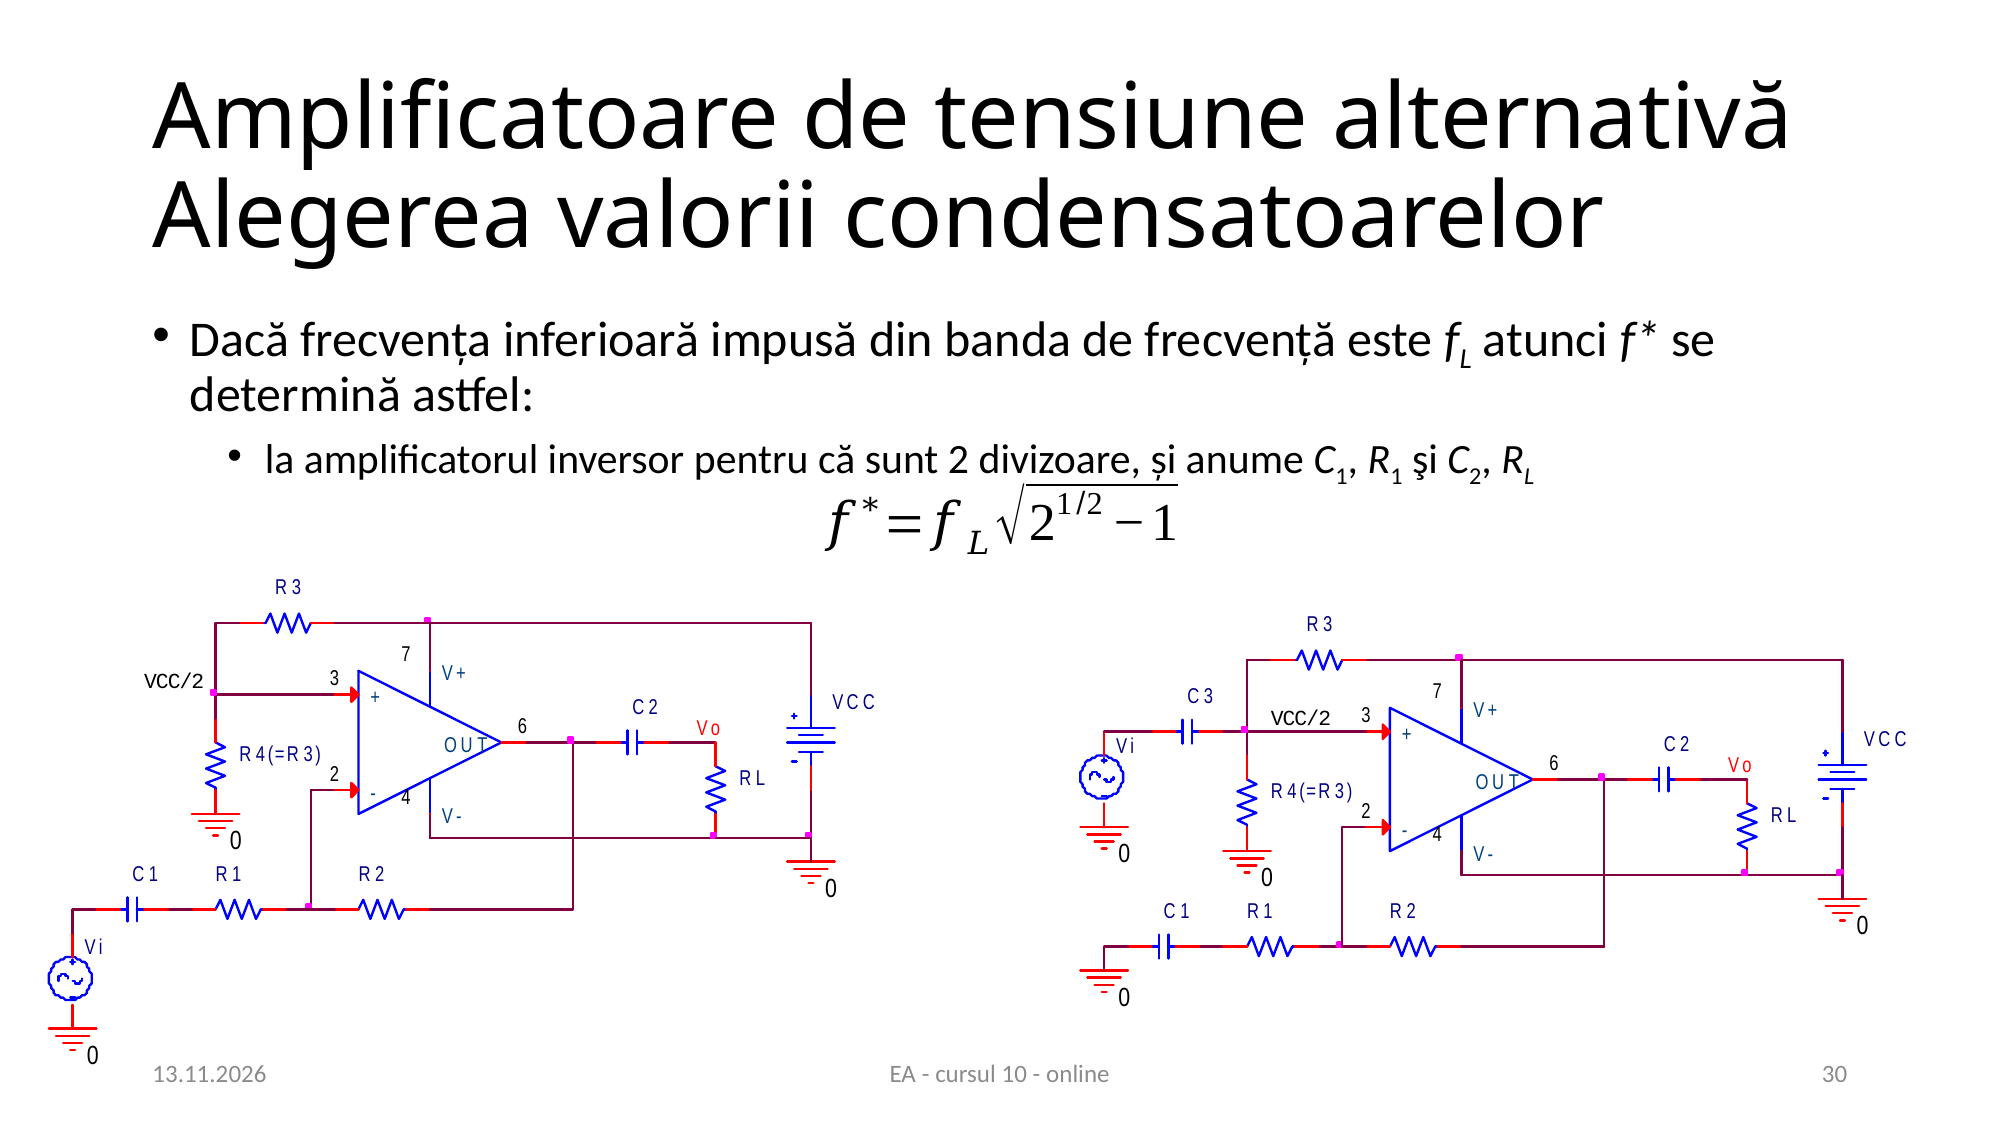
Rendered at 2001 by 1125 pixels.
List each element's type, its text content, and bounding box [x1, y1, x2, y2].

slide_number 30 [1412, 1042, 1863, 1103]
title Amplificatoare de tensiune alternativă Alegerea valorii condensatoarelor [137, 59, 1863, 278]
picture [1065, 609, 1914, 1031]
list Dacă frecvenţa inferioară impusă din banda de frecvență este fL atunci f* se determină astfel: la amplificatorul inversor pentru că sunt 2 divizoare, și anume C1, R1 şi C2, RL [137, 299, 1863, 1014]
picture [34, 572, 883, 1068]
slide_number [137, 1068, 588, 1103]
footer EA - cursul 10 - online [662, 1042, 1338, 1103]
